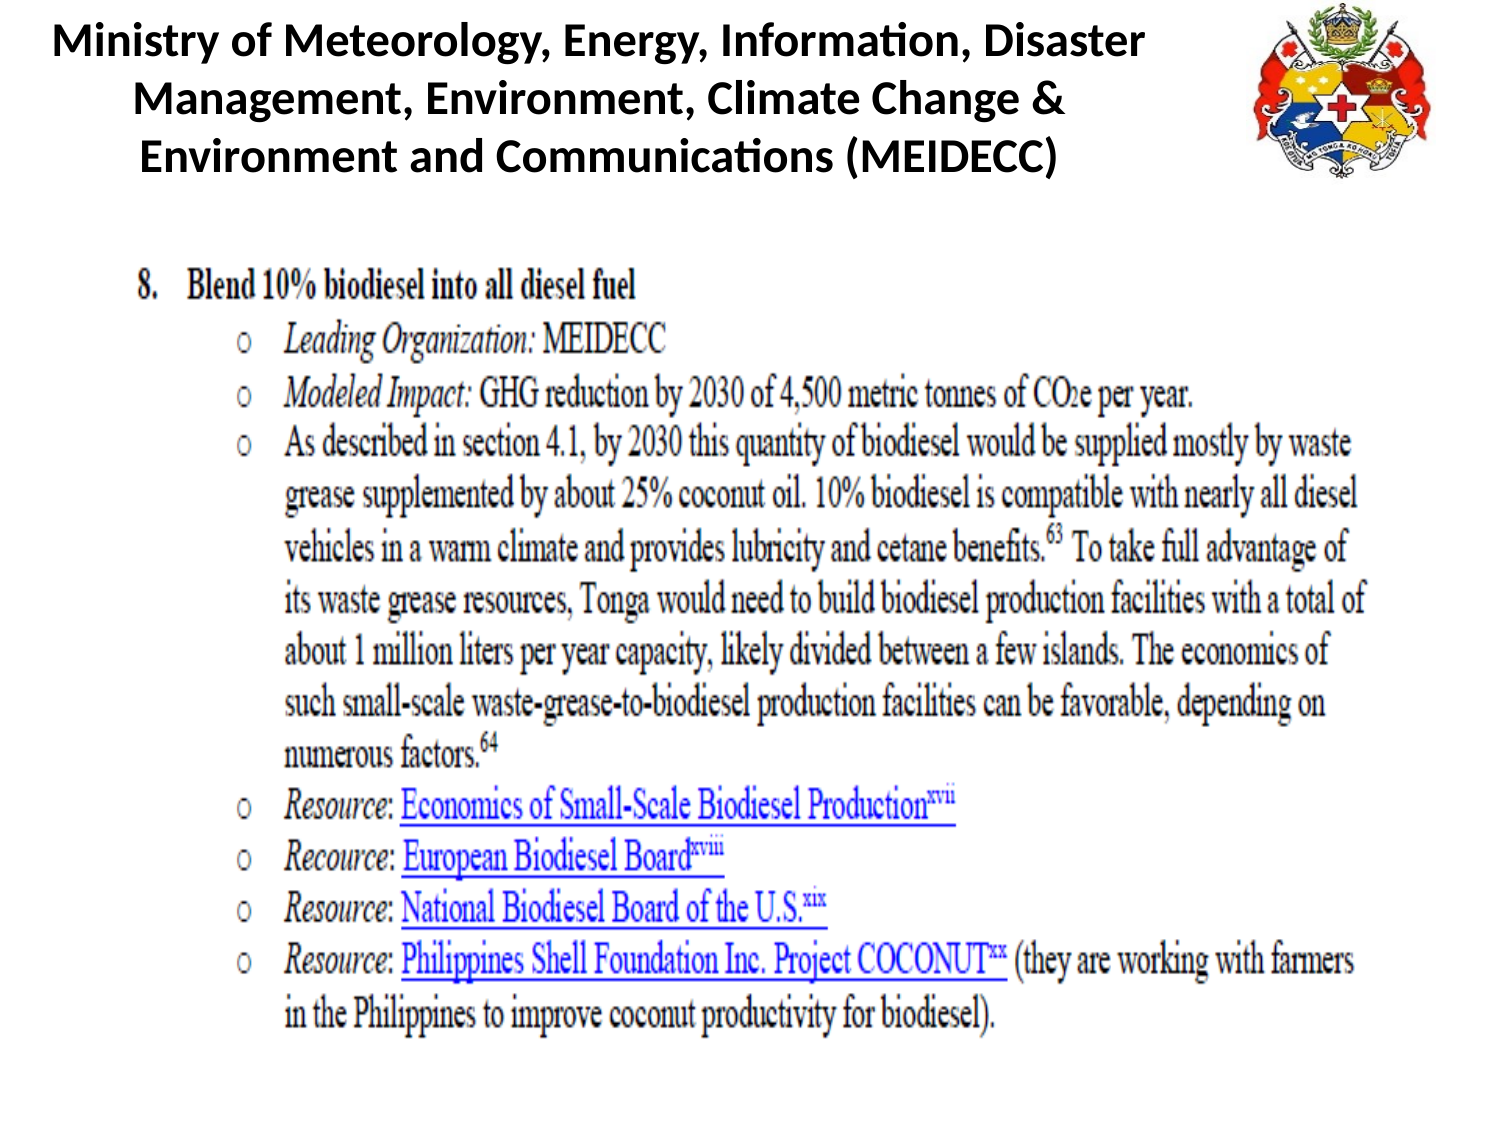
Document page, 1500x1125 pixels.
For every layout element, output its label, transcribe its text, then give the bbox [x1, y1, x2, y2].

picture [1245, 0, 1436, 185]
text_box Ministry of Meteorology, Energy, Information, Disaster Management, Environment, Climate Change & Environment and Communications (MEIDECC) [0, 0, 1199, 191]
picture [113, 243, 1387, 1059]
